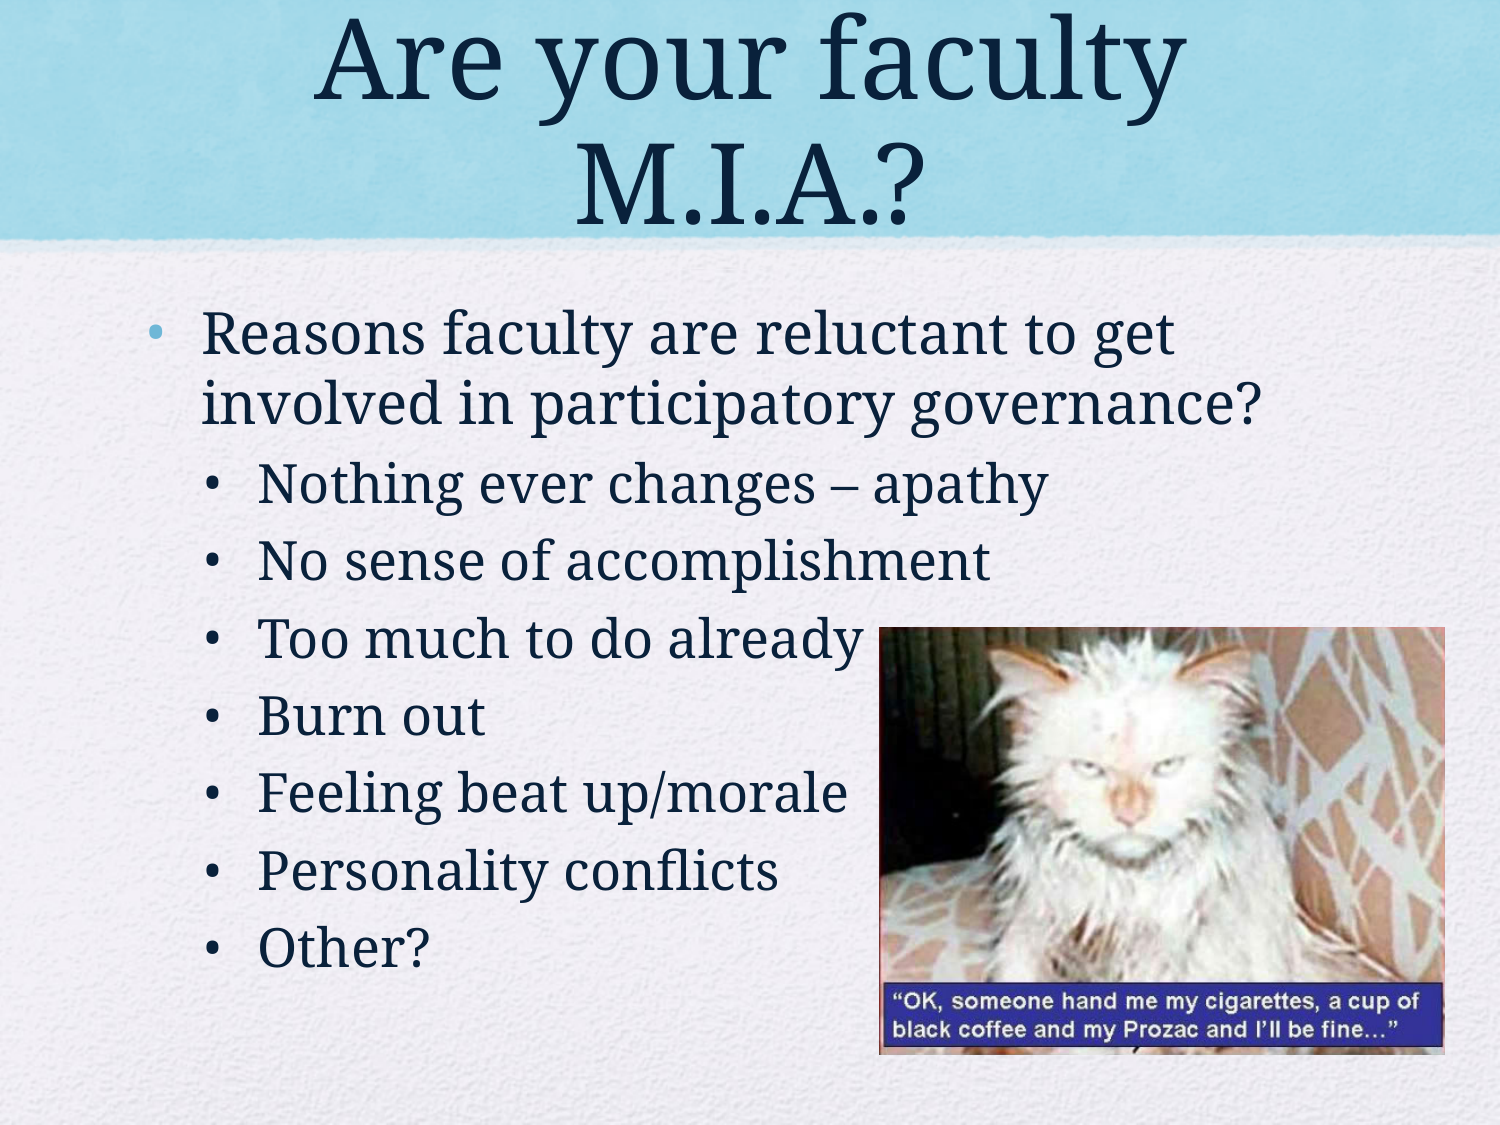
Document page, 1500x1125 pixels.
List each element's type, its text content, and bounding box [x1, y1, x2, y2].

title Are your faculty M.I.A.? [129, 6, 1372, 239]
picture [0, 225, 1500, 1125]
list Reasons faculty are reluctant to get involved in participatory governance? Nothing ever changes – apathy No sense of accomplishment Too much to do already Burn out Feeling beat up/morale Personality conflicts Other? [129, 288, 1372, 993]
